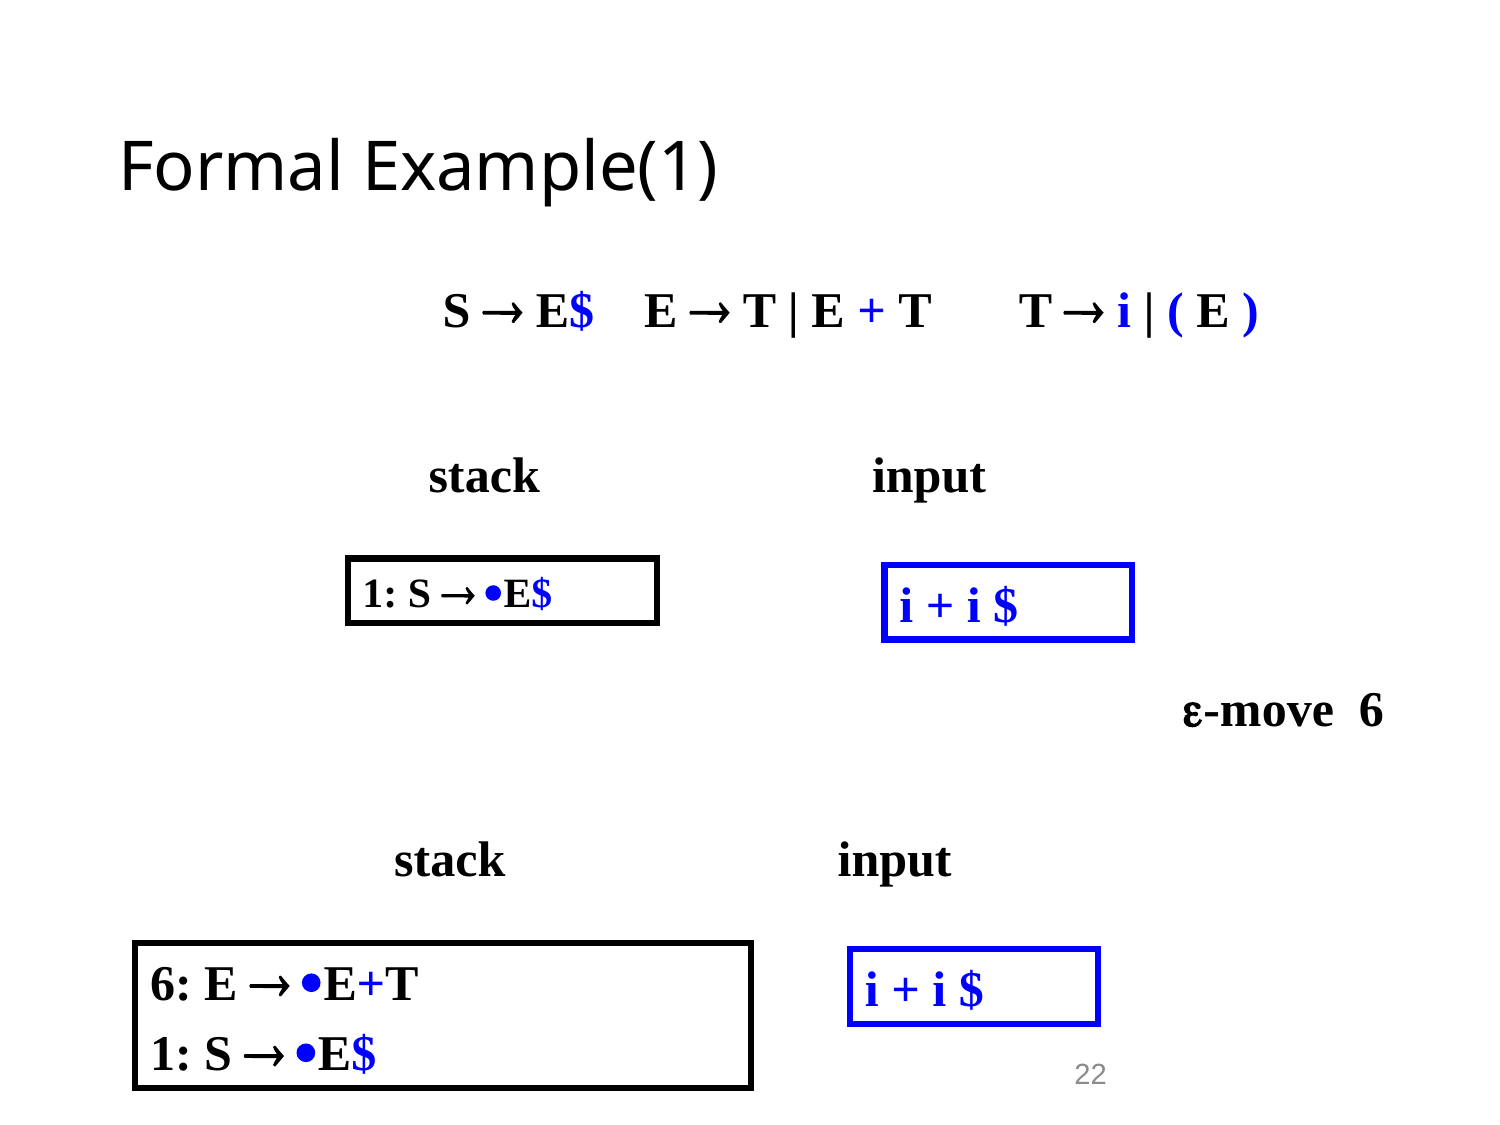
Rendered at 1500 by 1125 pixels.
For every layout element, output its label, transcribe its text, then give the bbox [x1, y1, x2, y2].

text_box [135, 819, 1121, 1097]
text_box S  E$ E  T | E + T T  i | ( E ) [427, 269, 1411, 345]
text_box i + i $ [884, 564, 1133, 640]
title Formal Example(1) [103, 59, 1397, 278]
text_box -move 6 [1166, 668, 1444, 744]
text_box stack [413, 434, 582, 510]
slide_number 22 [1059, 1042, 1397, 1103]
text_box input [857, 434, 1155, 510]
text_box 1: S  E$ [347, 558, 657, 624]
